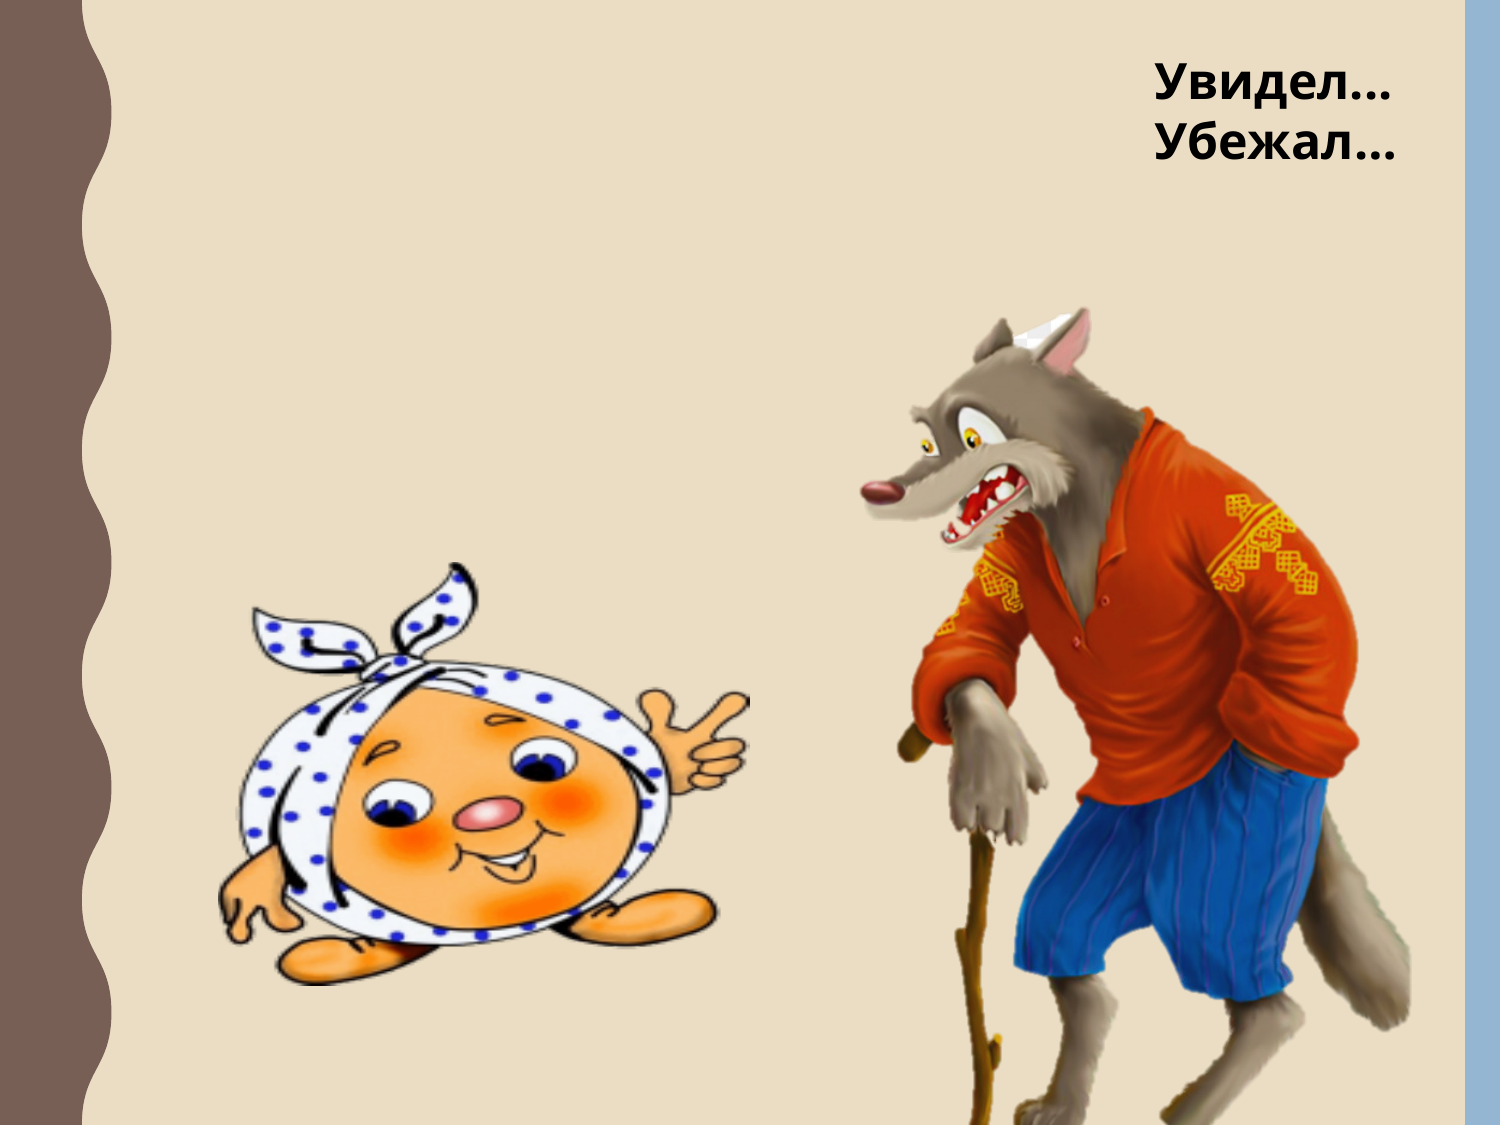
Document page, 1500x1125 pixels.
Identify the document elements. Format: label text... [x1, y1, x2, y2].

text_box Увидел... Убежал… [1139, 42, 1412, 178]
picture [218, 267, 1500, 1125]
